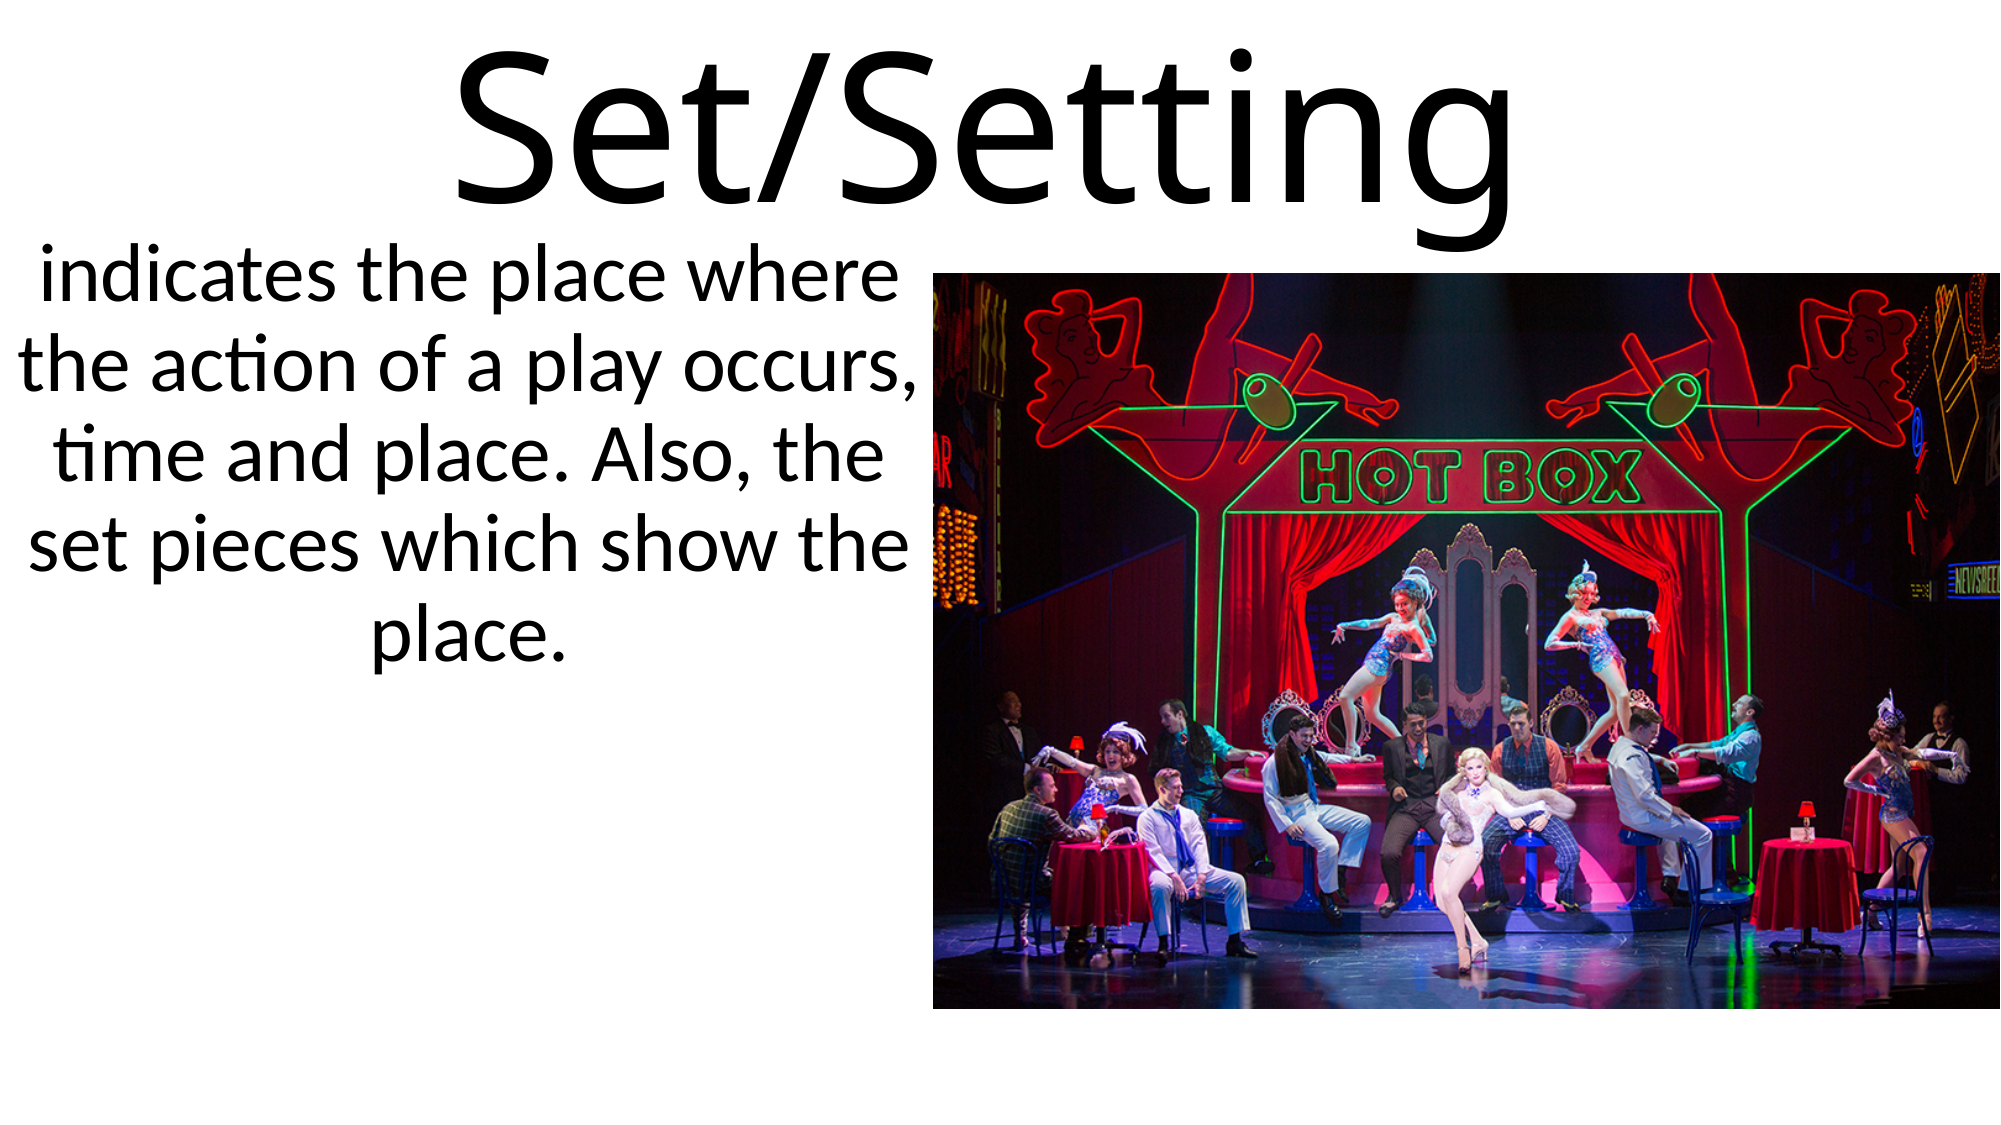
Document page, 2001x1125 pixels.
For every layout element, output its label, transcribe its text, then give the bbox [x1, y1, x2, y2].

picture [933, 273, 2000, 1009]
subtitle indicates the place where the action of a play occurs, time and place. Also, the set pieces which show the place. [0, 221, 956, 1103]
title Set/Setting [236, 0, 1737, 256]
